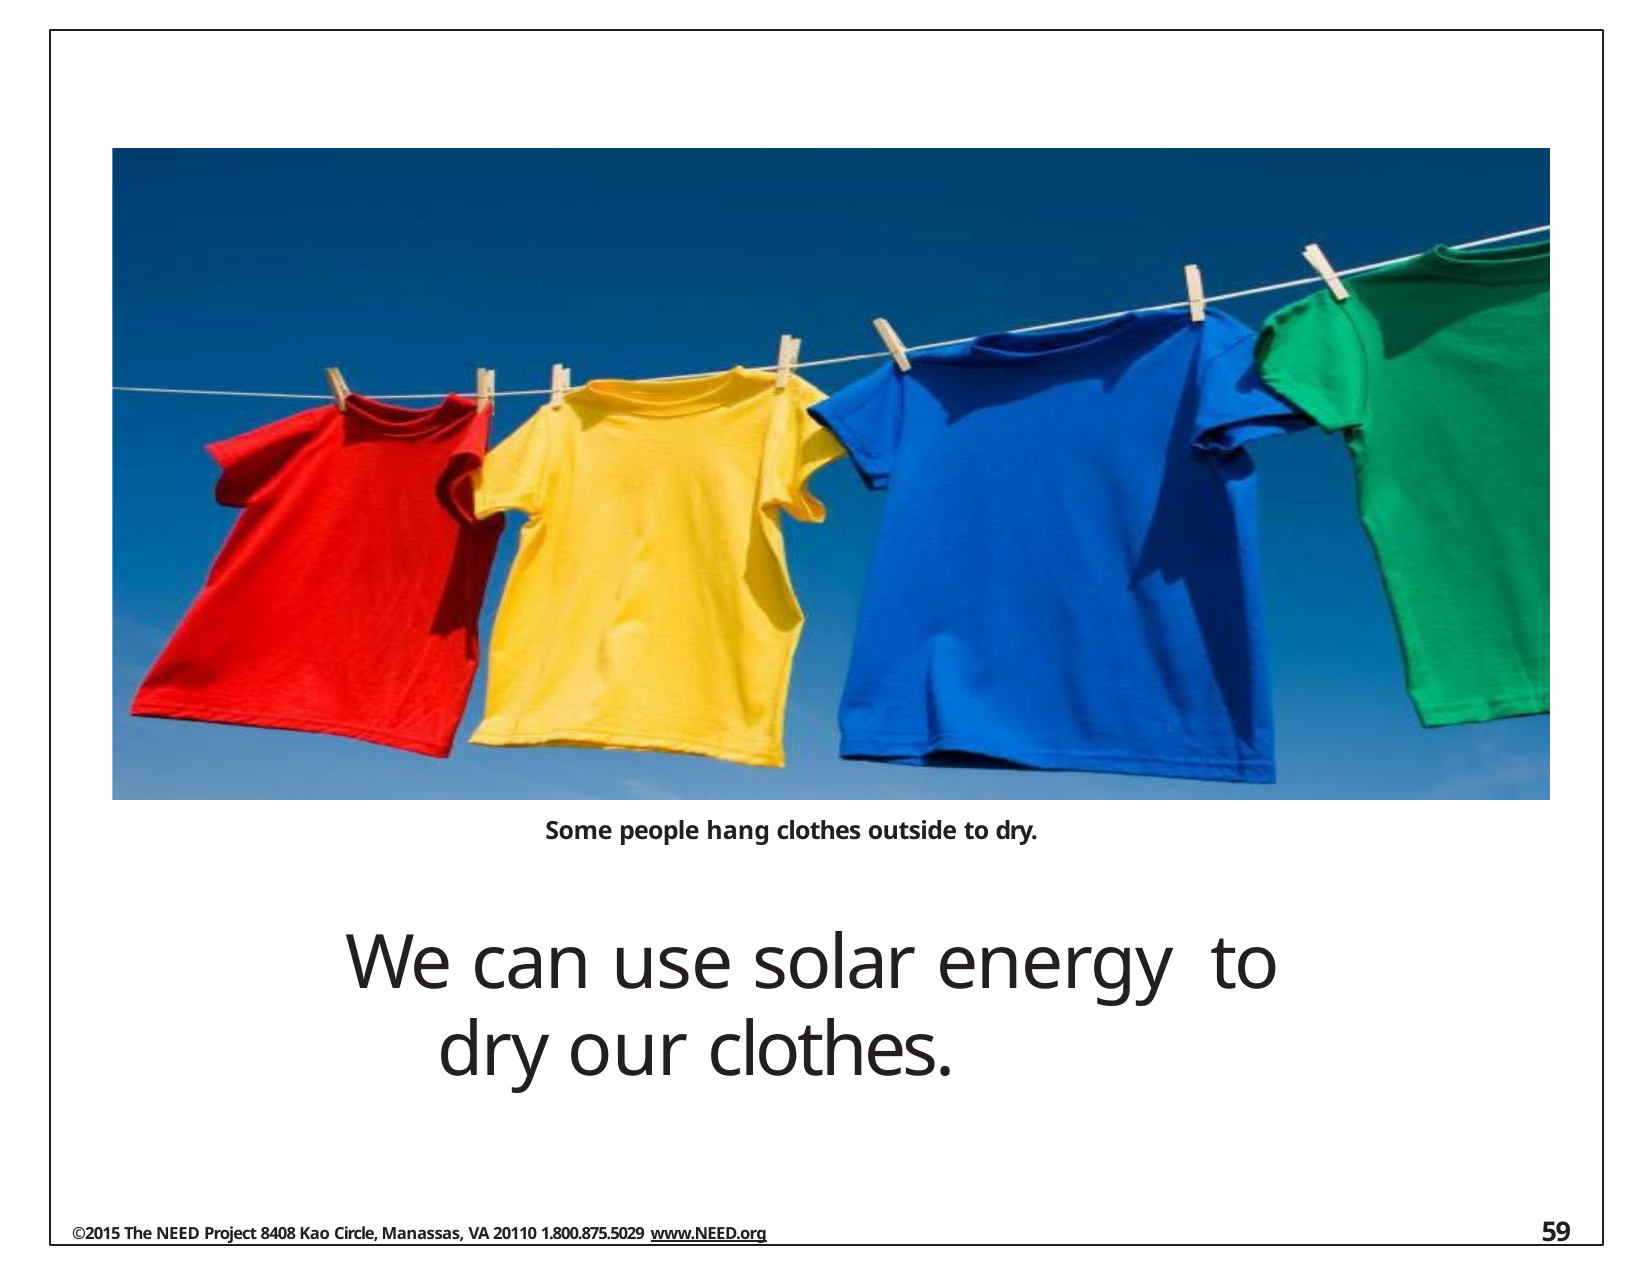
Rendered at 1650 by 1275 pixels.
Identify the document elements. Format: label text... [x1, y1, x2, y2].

text_box [112, 148, 1550, 800]
text_box Some people hang clothes outside to dry. [512, 812, 1097, 845]
text_box We can use solar energy to dry our clothes. [342, 908, 1319, 1091]
text_box [49, 29, 1603, 1246]
